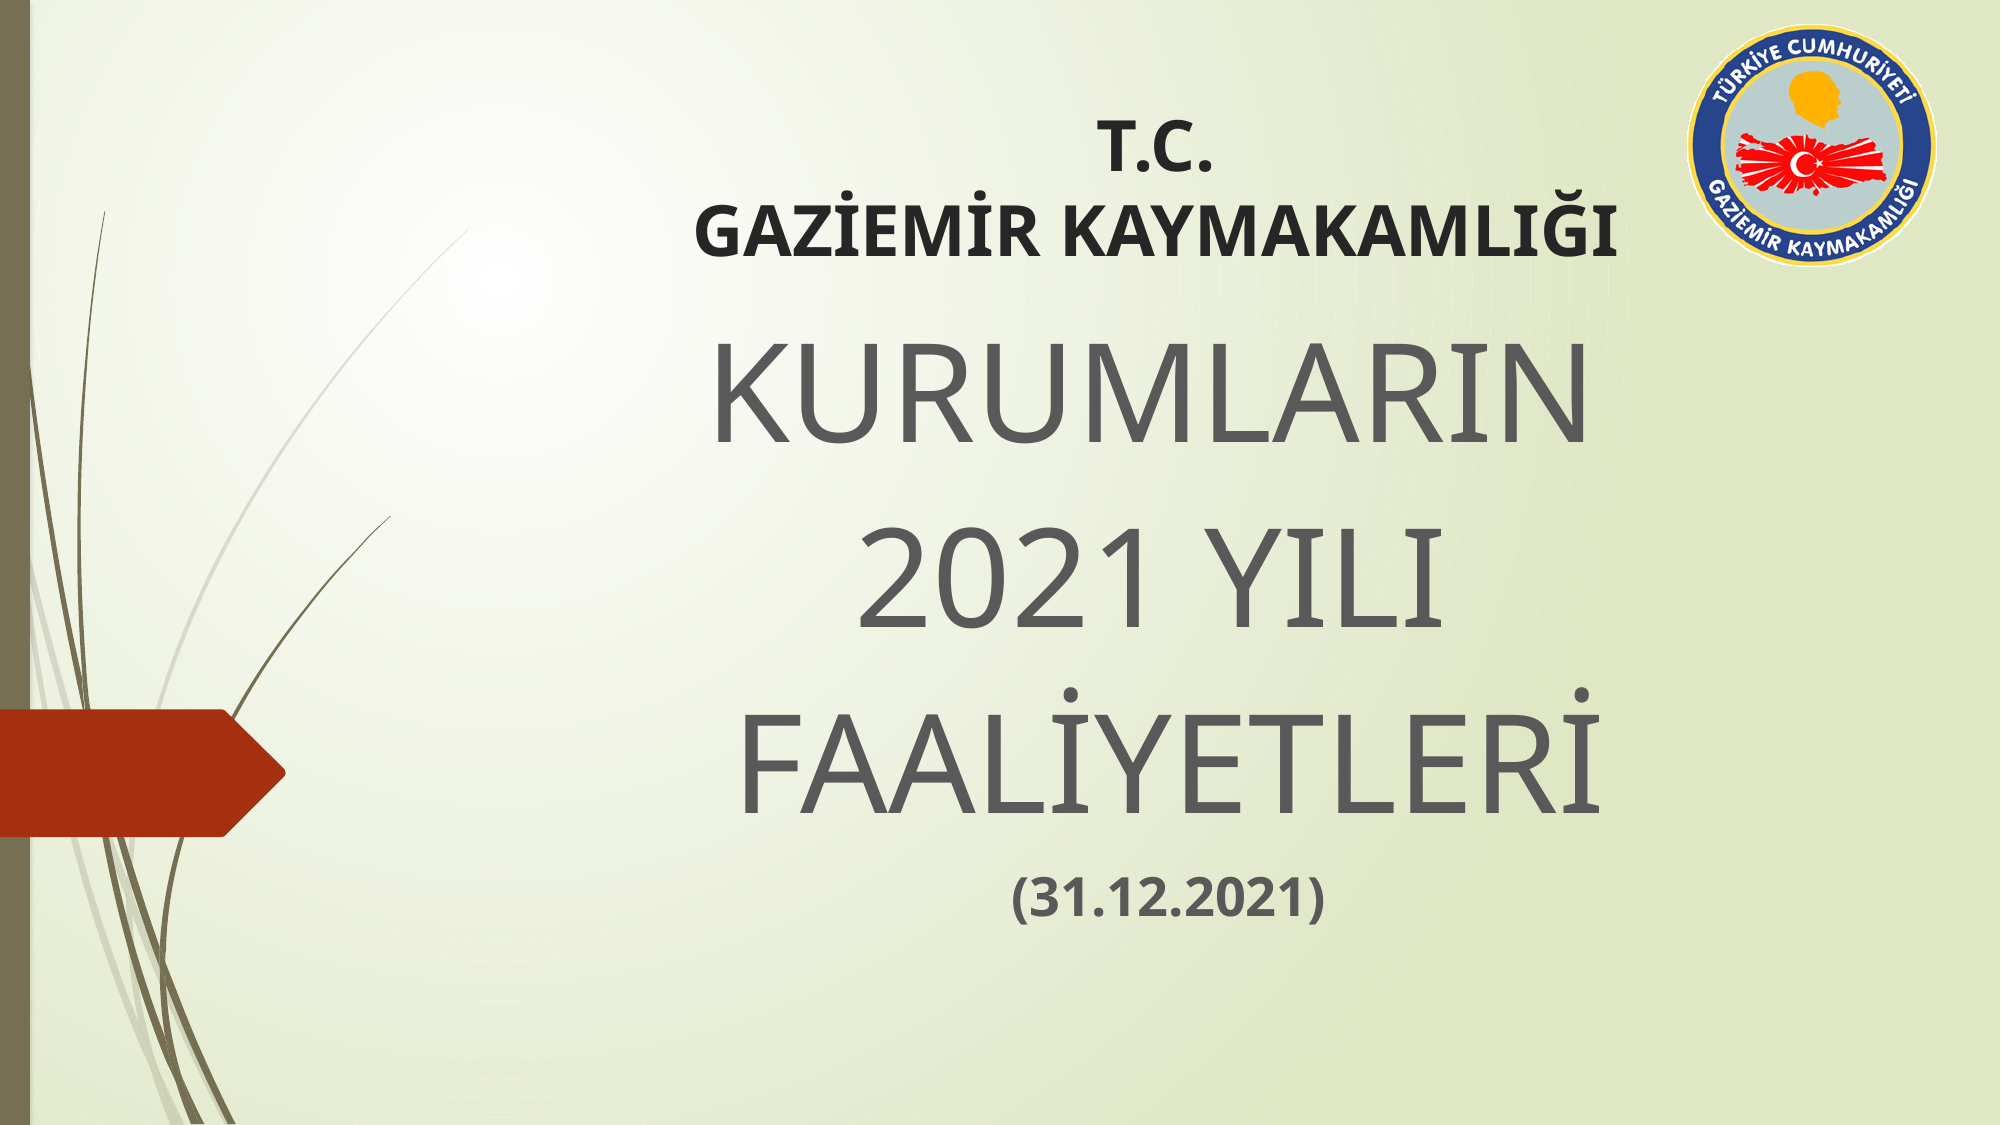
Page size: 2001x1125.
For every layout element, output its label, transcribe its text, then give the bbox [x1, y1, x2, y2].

picture [1646, 11, 1981, 279]
subtitle KURUMLARIN 2021 YILI FAALİYETLERİ (31.12.2021) [437, 297, 1901, 969]
title T.C. GAZİEMİR KAYMAKAMLIĞI [424, 93, 1641, 278]
